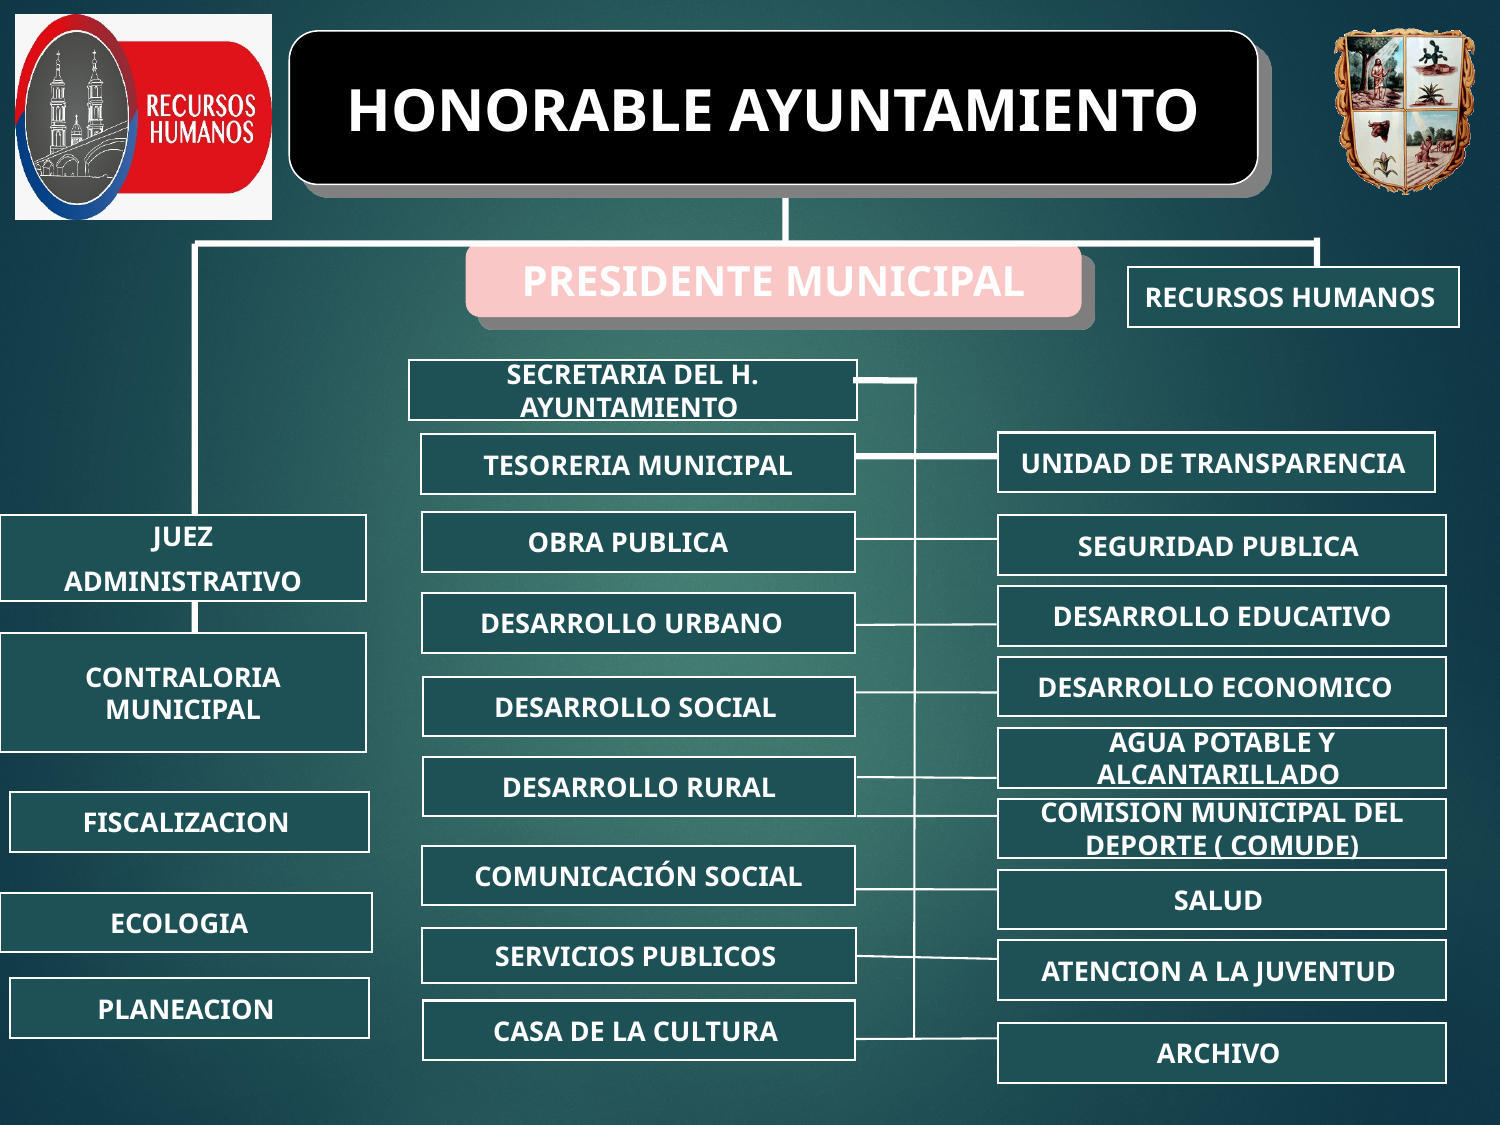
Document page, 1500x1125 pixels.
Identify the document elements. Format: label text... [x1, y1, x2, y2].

text_box ECOLOGIA [0, 893, 372, 953]
text_box UNIDAD DE TRANSPARENCIA [998, 432, 1436, 493]
picture [14, 14, 272, 221]
text_box HONORABLE AYUNTAMIENTO [289, 30, 1258, 185]
text_box PLANEACION [9, 978, 370, 1039]
text_box DESARROLLO RURAL [422, 757, 856, 817]
text_box SECRETARIA DEL H. AYUNTAMIENTO [408, 360, 857, 421]
text_box AGUA POTABLE Y ALCANTARILLADO [998, 727, 1447, 788]
text_box COMISION MUNICIPAL DEL DEPORTE ( COMUDE) [998, 798, 1446, 858]
text_box OBRA PUBLICA [421, 512, 856, 572]
text_box COMUNICACIÓN SOCIAL [421, 845, 856, 905]
text_box SERVICIOS PUBLICOS [421, 927, 857, 984]
text_box DESARROLLO EDUCATIVO [998, 586, 1446, 646]
text_box SALUD [998, 869, 1447, 930]
text_box TESORERIA MUNICIPAL [421, 434, 856, 495]
text_box ATENCION A LA JUVENTUD [998, 940, 1447, 1001]
text_box ARCHIVO [998, 1023, 1447, 1083]
text_box RECURSOS HUMANOS [1128, 267, 1459, 327]
text_box FISCALIZACION [9, 791, 370, 852]
text_box CONTRALORIA MUNICIPAL [0, 633, 367, 752]
text_box CASA DE LA CULTURA [422, 1000, 856, 1061]
text_box DESARROLLO ECONOMICO [998, 656, 1446, 717]
text_box SEGURIDAD PUBLICA [998, 515, 1446, 576]
text_box PRESIDENTE MUNICIPAL [466, 244, 1081, 317]
text_box DESARROLLO SOCIAL [422, 676, 856, 736]
picture [1333, 23, 1476, 200]
text_box DESARROLLO URBANO [421, 593, 856, 653]
text_box JUEZ ADMINISTRATIVO [0, 515, 367, 601]
